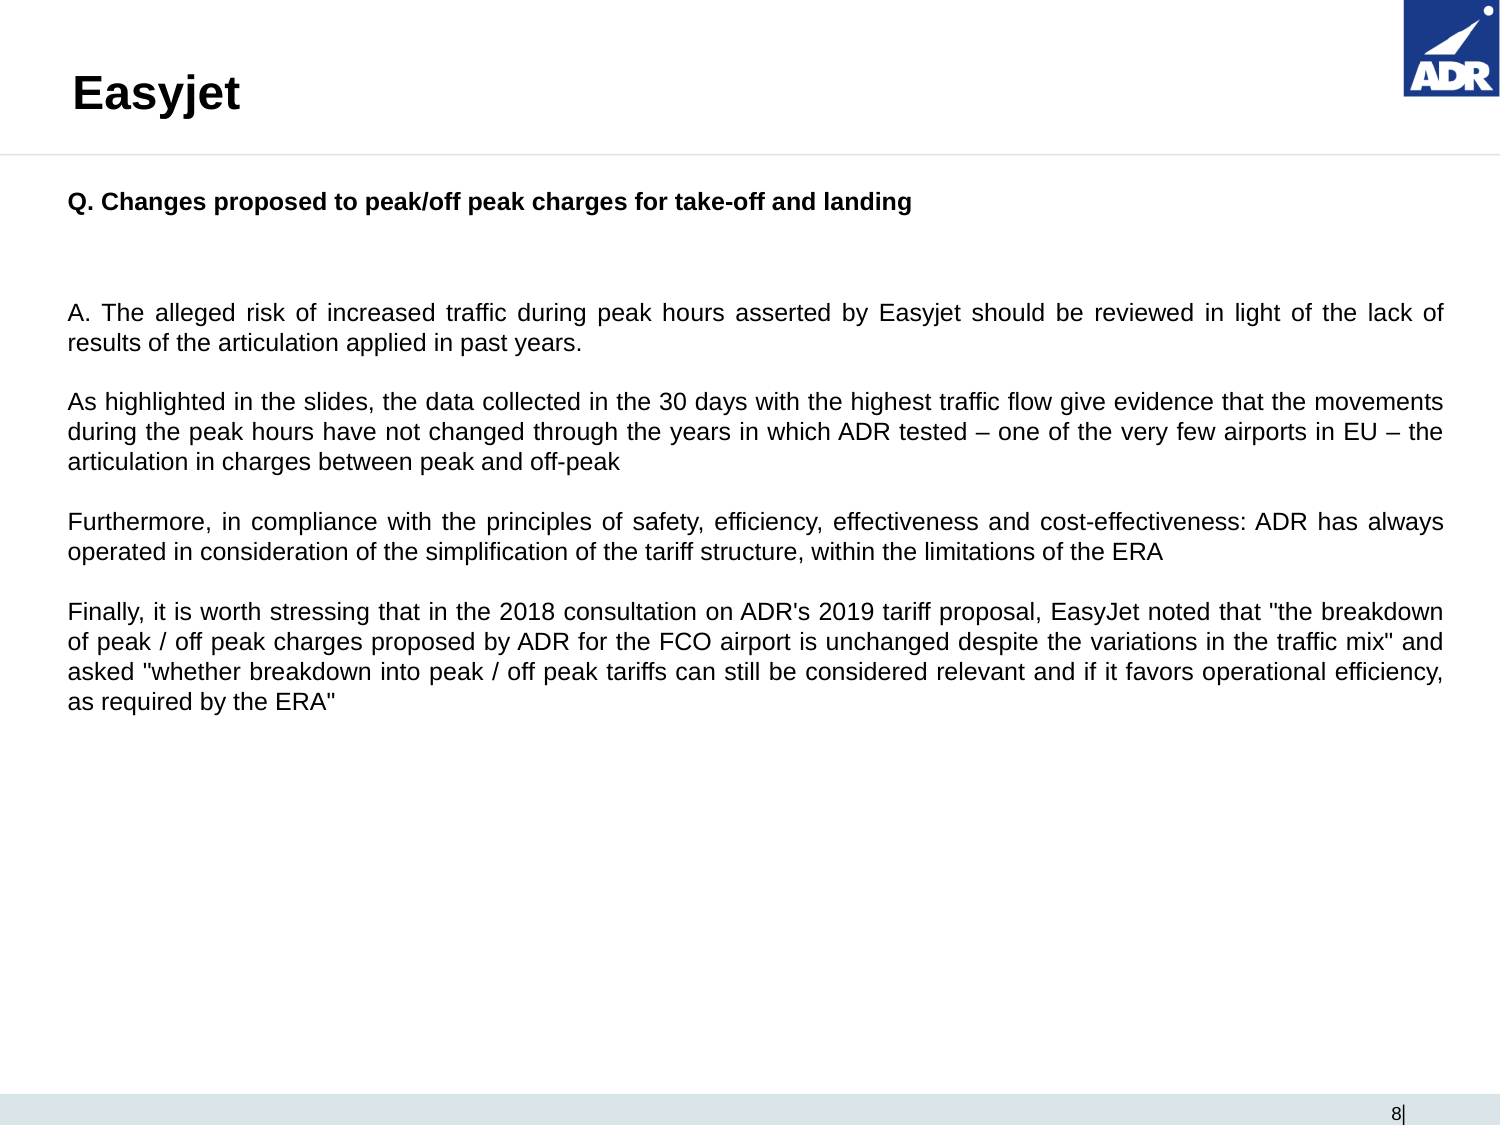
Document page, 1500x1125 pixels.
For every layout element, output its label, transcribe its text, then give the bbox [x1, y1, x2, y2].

text_box Q. Changes proposed to peak/off peak charges for take-off and landing A. The alleged risk of increased traffic during peak hours asserted by Easyjet should be reviewed in light of the lack of results of the articulation applied in past years. As highlighted in the slides, the data collected in the 30 days with the highest traffic flow give evidence that the movements during the peak hours have not changed through the years in which ADR tested – one of the very few airports in EU – the articulation in charges between peak and off-peak Furthermore, in compliance with the principles of safety, efficiency, effectiveness and cost-effectiveness: ADR has always operated in consideration of the simplification of the tariff structure, within the limitations of the ERA Finally, it is worth stressing that in the 2018 consultation on ADR's 2019 tariff proposal, EasyJet noted that "the breakdown of peak / off peak charges proposed by ADR for the FCO airport is unchanged despite the variations in the traffic mix" and asked "whether breakdown into peak / off peak tariffs can still be considered relevant and if it favors operational efficiency, as required by the ERA" [53, 173, 1462, 753]
title Easyjet [72, 38, 1389, 121]
picture [1403, 0, 1500, 97]
